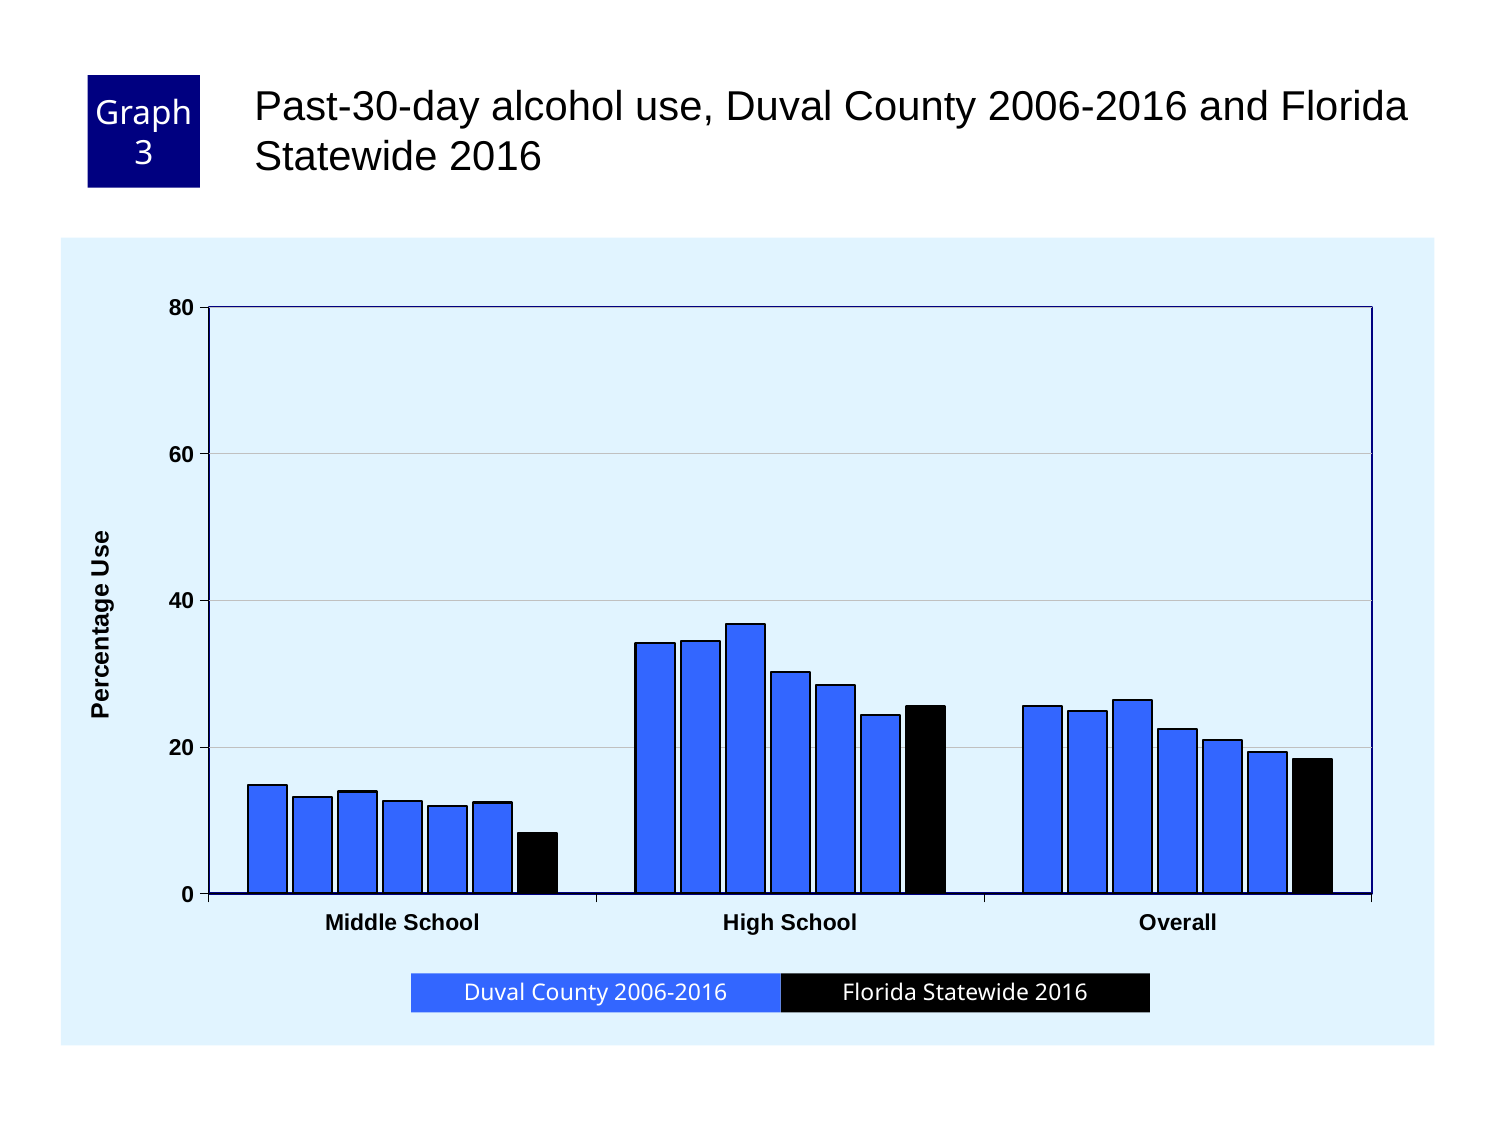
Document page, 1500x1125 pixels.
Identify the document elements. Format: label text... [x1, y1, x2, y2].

text_box Past-30-day alcohol use, Duval County 2006-2016 and Florida Statewide 2016 [249, 75, 1438, 200]
chart [60, 237, 1435, 1046]
text_box Graph 3 [87, 75, 200, 188]
